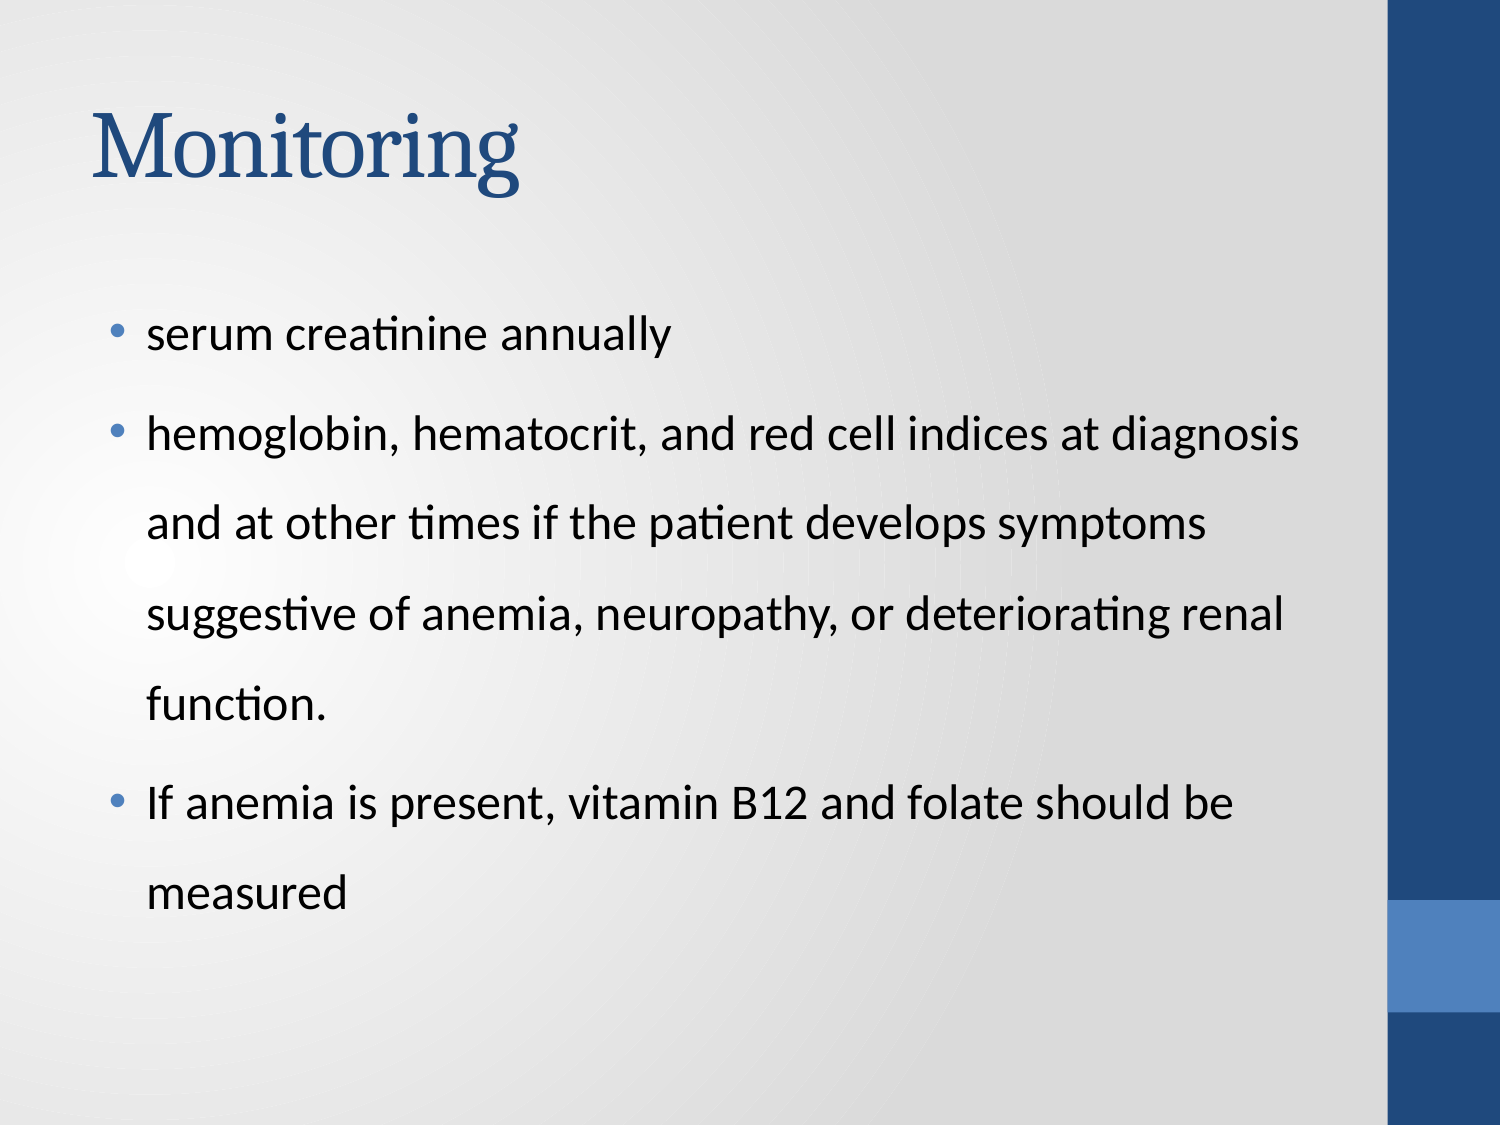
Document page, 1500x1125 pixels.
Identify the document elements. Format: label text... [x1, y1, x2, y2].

list serum creatinine annually hemoglobin, hematocrit, and red cell indices at diagnosis and at other times if the patient develops symptoms suggestive of anemia, neuropathy, or deteriorating renal function. If anemia is present, vitamin B12 and folate should be measured [75, 262, 1325, 1050]
title Monitoring [75, 45, 1325, 233]
